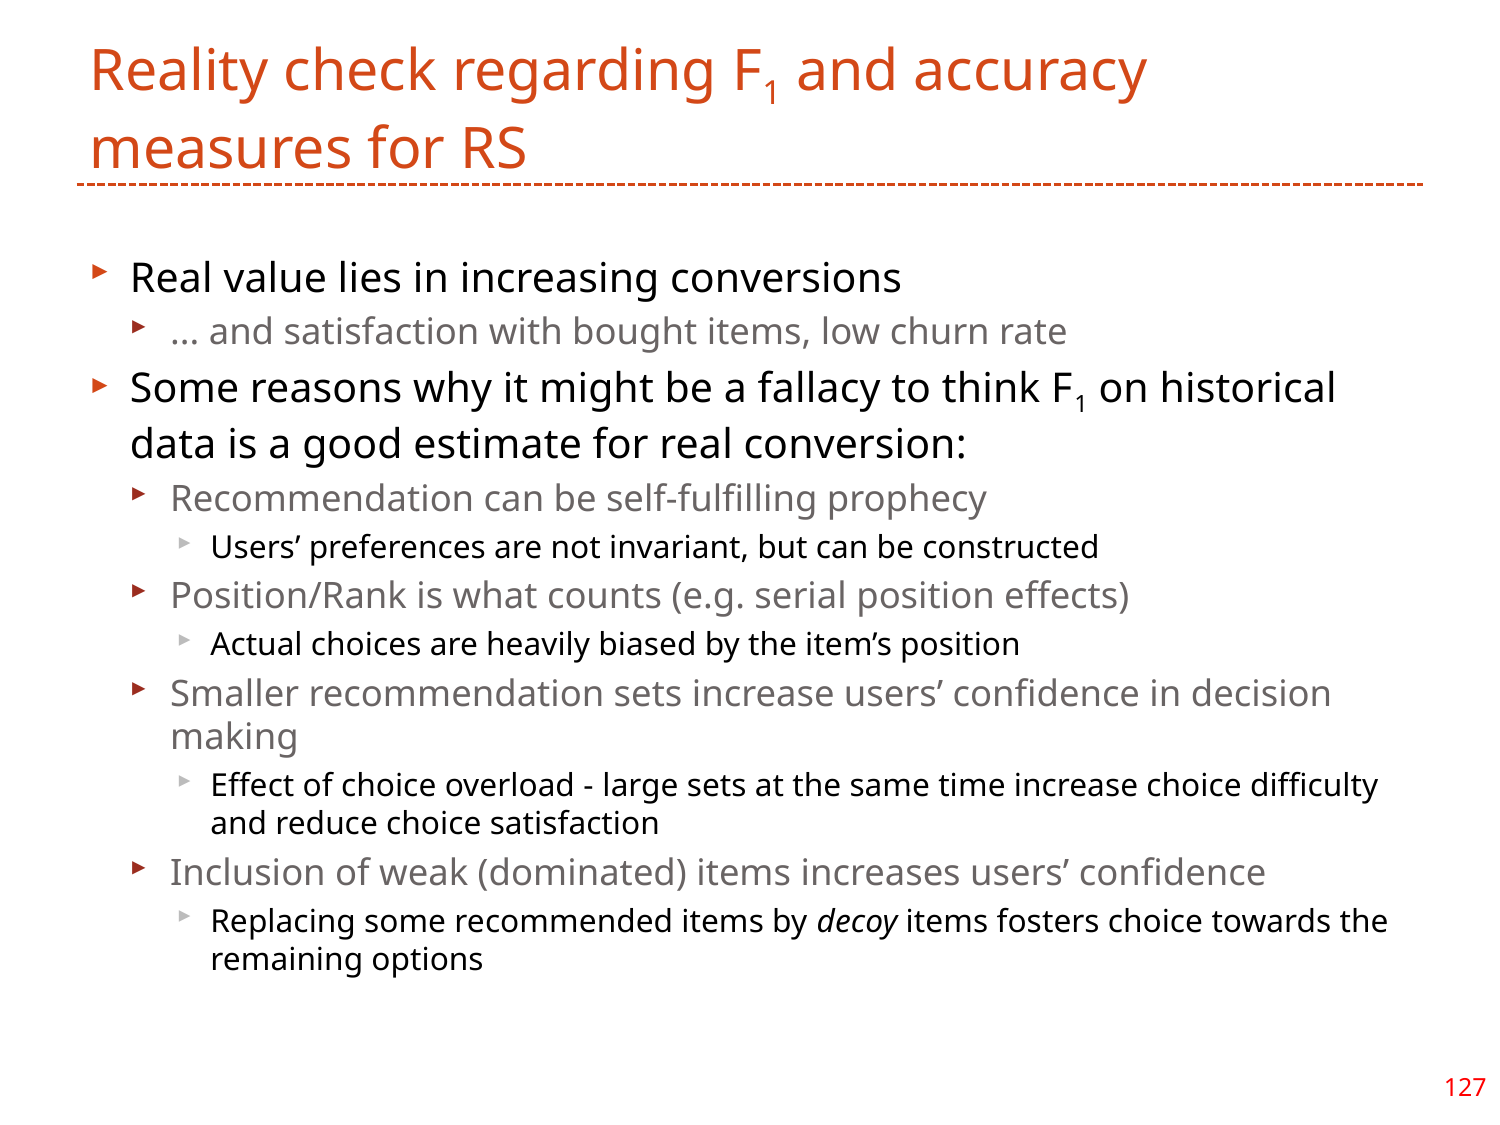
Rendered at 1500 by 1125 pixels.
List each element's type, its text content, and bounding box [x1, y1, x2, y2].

title Reality check regarding F1 and accuracy measures for RS [75, 24, 1425, 188]
list Real value lies in increasing conversions ... and satisfaction with bought items, low churn rate Some reasons why it might be a fallacy to think F1 on historical data is a good estimate for real conversion: Recommendation can be self-fulfilling prophecy Users’ preferences are not invariant, but can be constructed Position/Rank is what counts (e.g. serial position effects) Actual choices are heavily biased by the item’s position Smaller recommendation sets increase users’ confidence in decision making Effect of choice overload - large sets at the same time increase choice difficulty and reduce choice satisfaction Inclusion of weak (dominated) items increases users’ confidence Replacing some recommended items by decoy items fosters choice towards the remaining options [75, 243, 1425, 986]
